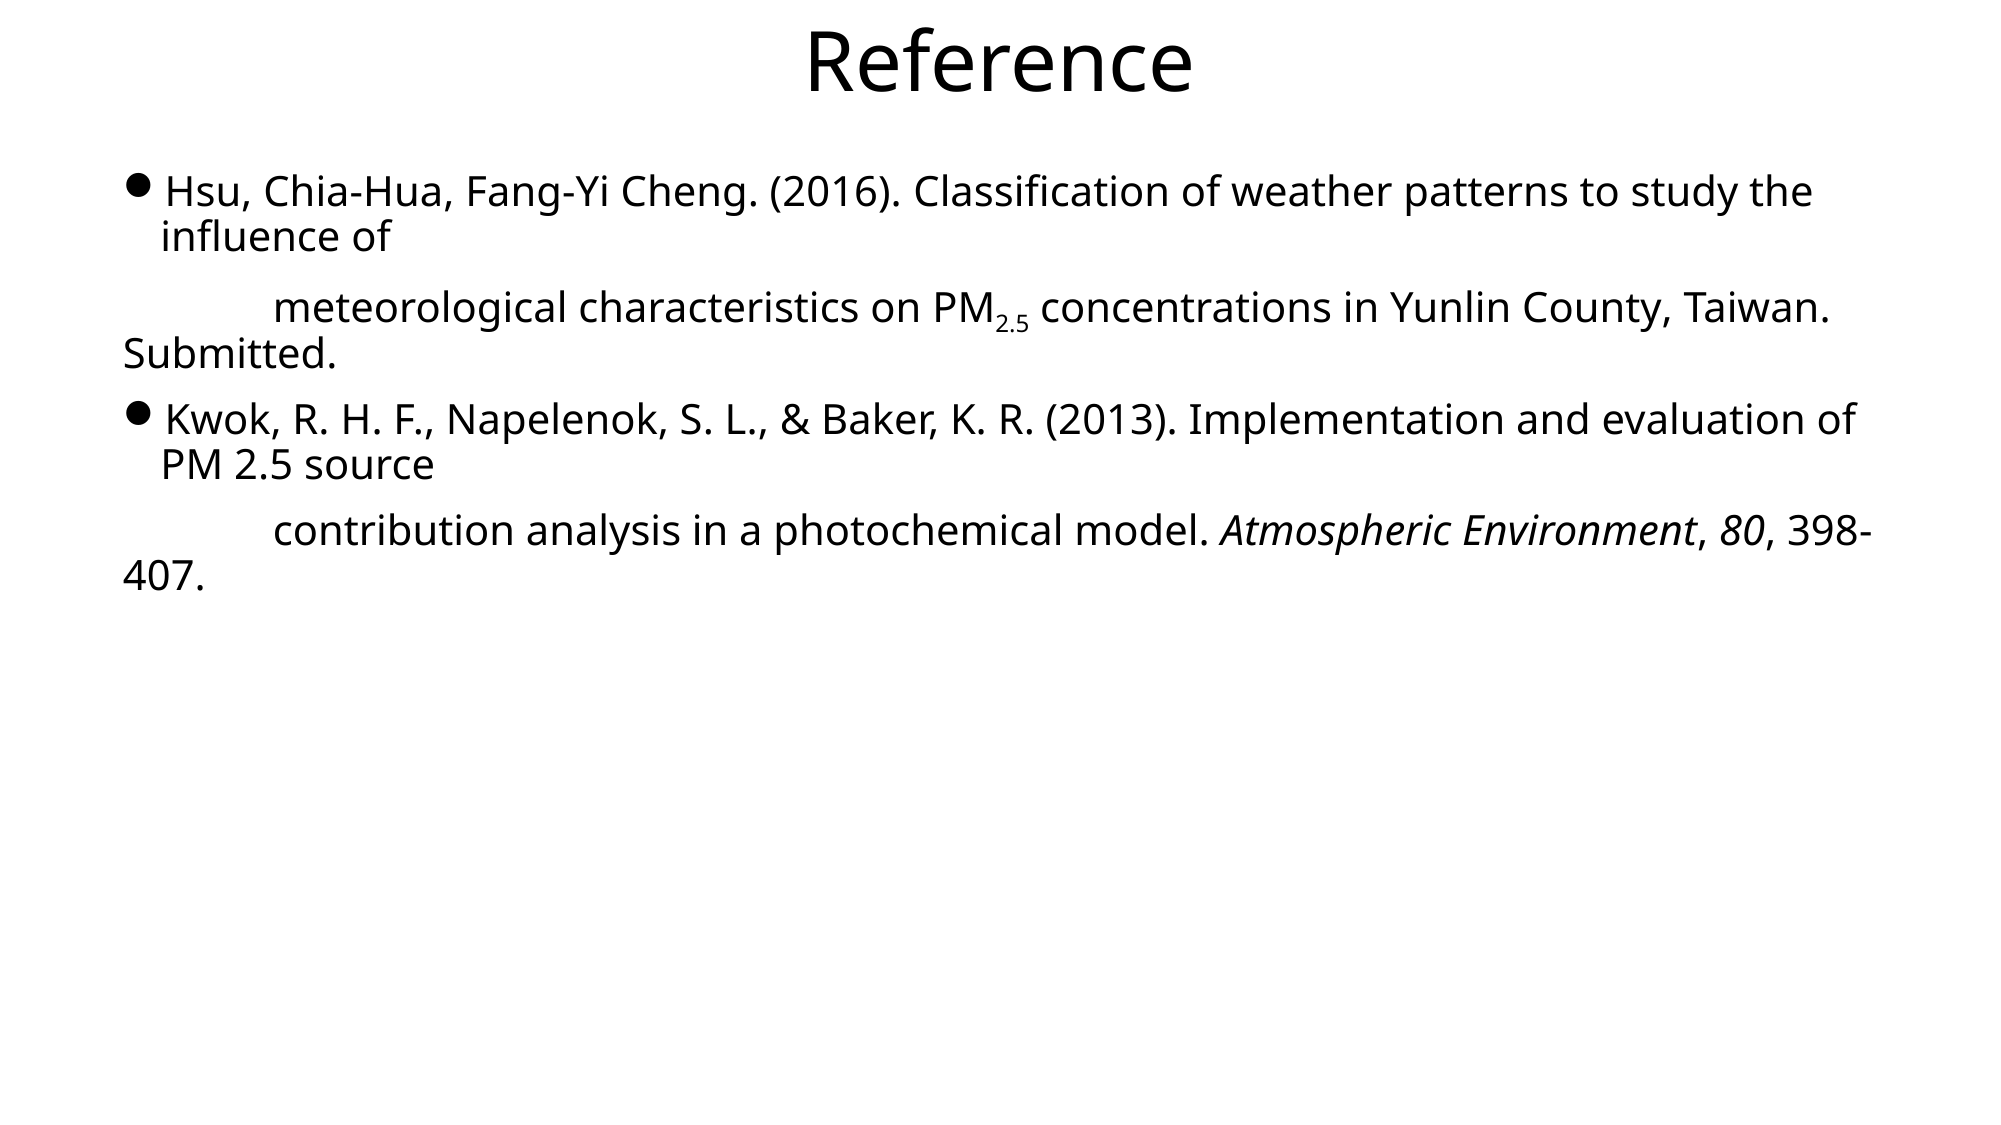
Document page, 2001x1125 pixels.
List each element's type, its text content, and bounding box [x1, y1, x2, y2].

list Hsu, Chia-Hua, Fang-Yi Cheng. (2016). Classification of weather patterns to study the influence of meteorological characteristics on PM2.5 concentrations in Yunlin County, Taiwan. Submitted. Kwok, R. H. F., Napelenok, S. L., & Baker, K. R. (2013). Implementation and evaluation of PM 2.5 source contribution analysis in a photochemical model. Atmospheric Environment, 80, 398-407. [107, 162, 1913, 1125]
text_box Reference [0, 0, 2000, 130]
